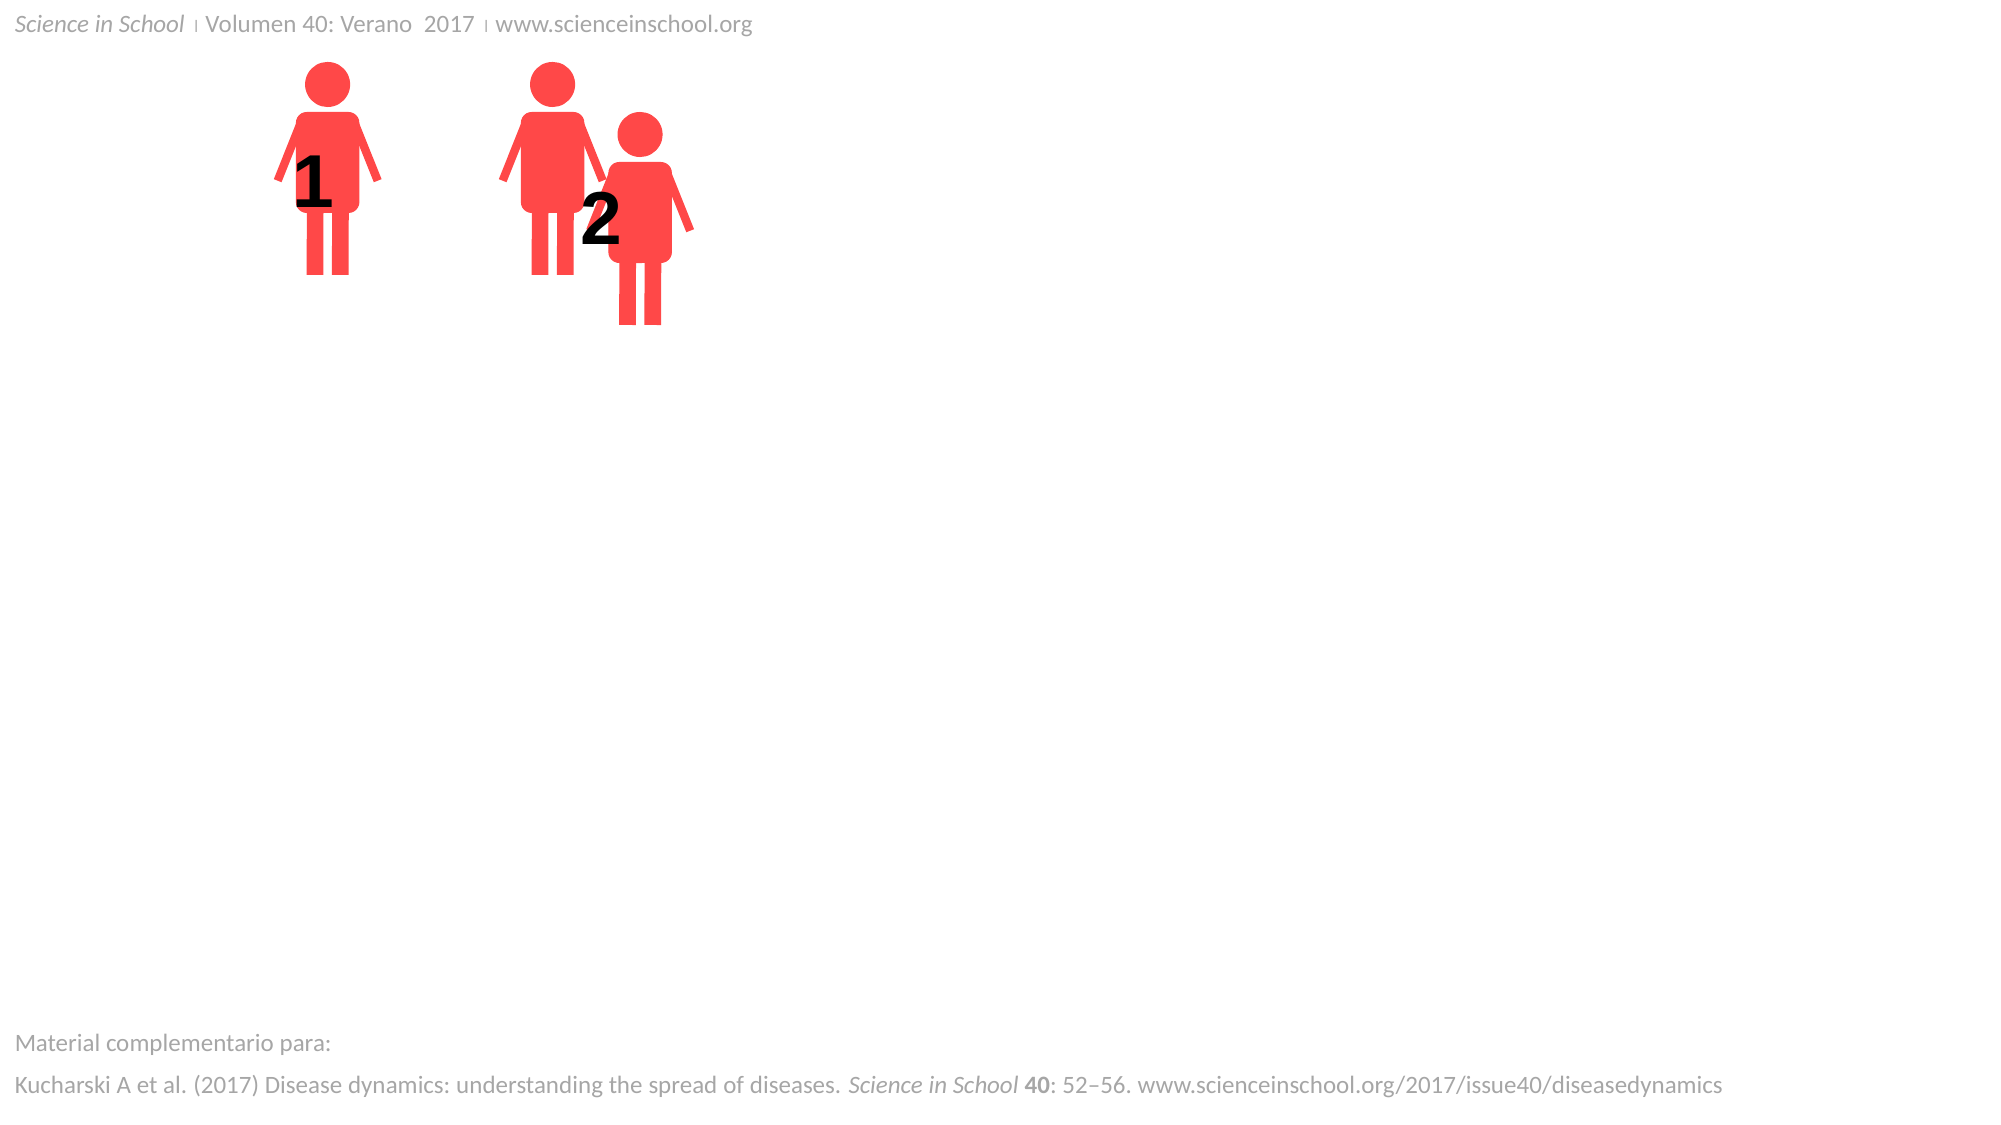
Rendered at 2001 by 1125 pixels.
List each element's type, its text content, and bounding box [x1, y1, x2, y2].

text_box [277, 62, 378, 275]
text_box Material complementario para: Kucharski A et al. (2017) Disease dynamics: understanding the spread of diseases. Science in School 40: 52–56. www.scienceinschool.org/2017/issue40/diseasedynamics [0, 1019, 1988, 1125]
text_box Science in School  Volumen 40: Verano 2017  www.scienceinschool.org [0, 0, 1994, 75]
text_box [502, 62, 691, 325]
